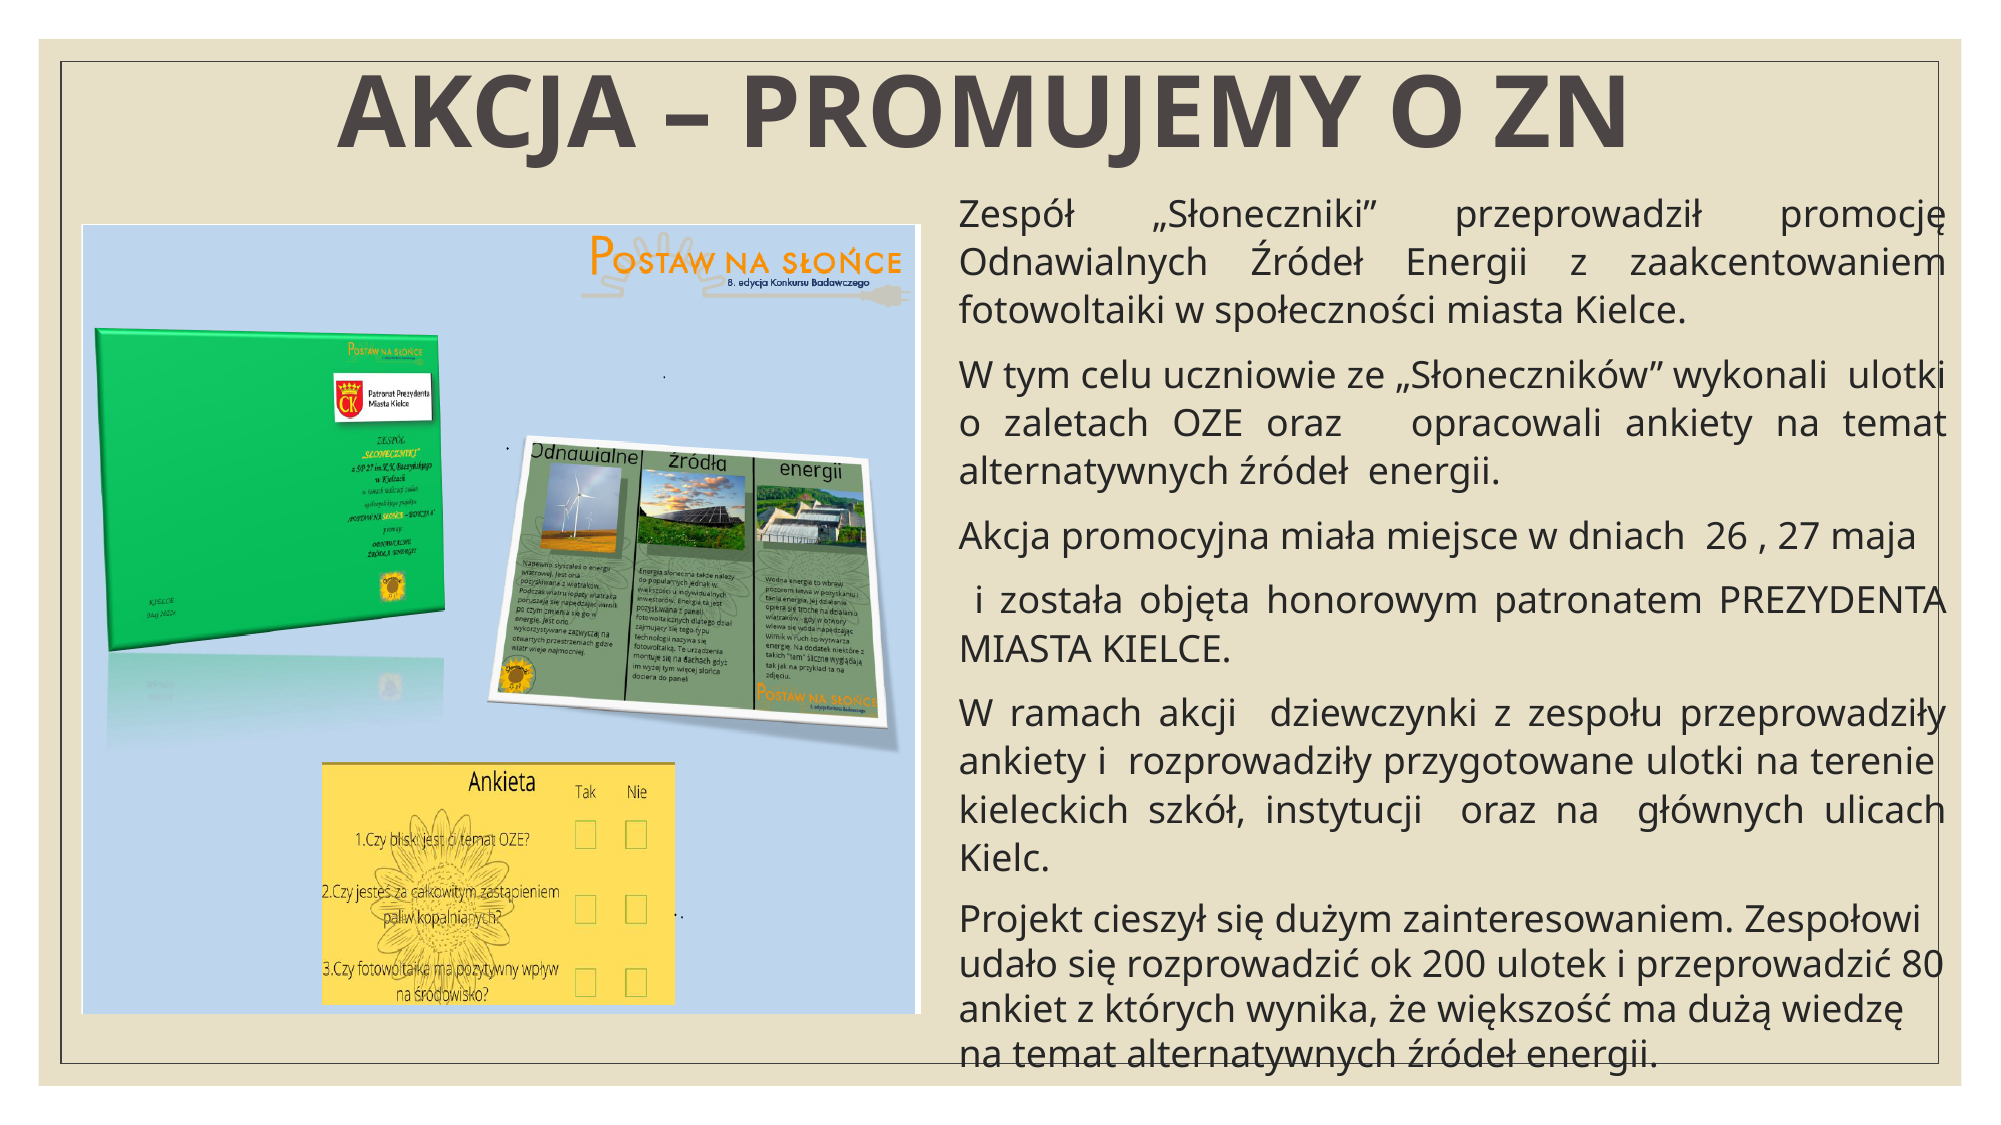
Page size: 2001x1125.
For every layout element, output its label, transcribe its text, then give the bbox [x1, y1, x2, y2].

text_box Zespół „Słoneczniki” przeprowadził promocję Odnawialnych Źródeł Energii z zaakcentowaniem fotowoltaiki w społeczności miasta Kielce. W tym celu uczniowie ze „Słoneczników” wykonali ulotki o zaletach OZE oraz opracowali ankiety na temat alternatywnych źródeł energii. Akcja promocyjna miała miejsce w dniach 26 , 27 maja i została objęta honorowym patronatem PREZYDENTA MIASTA KIELCE. W ramach akcji dziewczynki z zespołu przeprowadziły ankiety i rozprowadziły przygotowane ulotki na terenie kieleckich szkół, instytucji oraz na głównych ulicach Kielc. Projekt cieszył się dużym zainteresowaniem. Zespołowi udało się rozprowadzić ok 200 ulotek i przeprowadzić 80 ankiet z których wynika, że większość ma dużą wiedzę na temat alternatywnych źródeł energii. [943, 179, 1963, 1083]
title AKCJA – PROMUJEMY O ZN [122, 6, 1848, 225]
picture [81, 224, 921, 1014]
